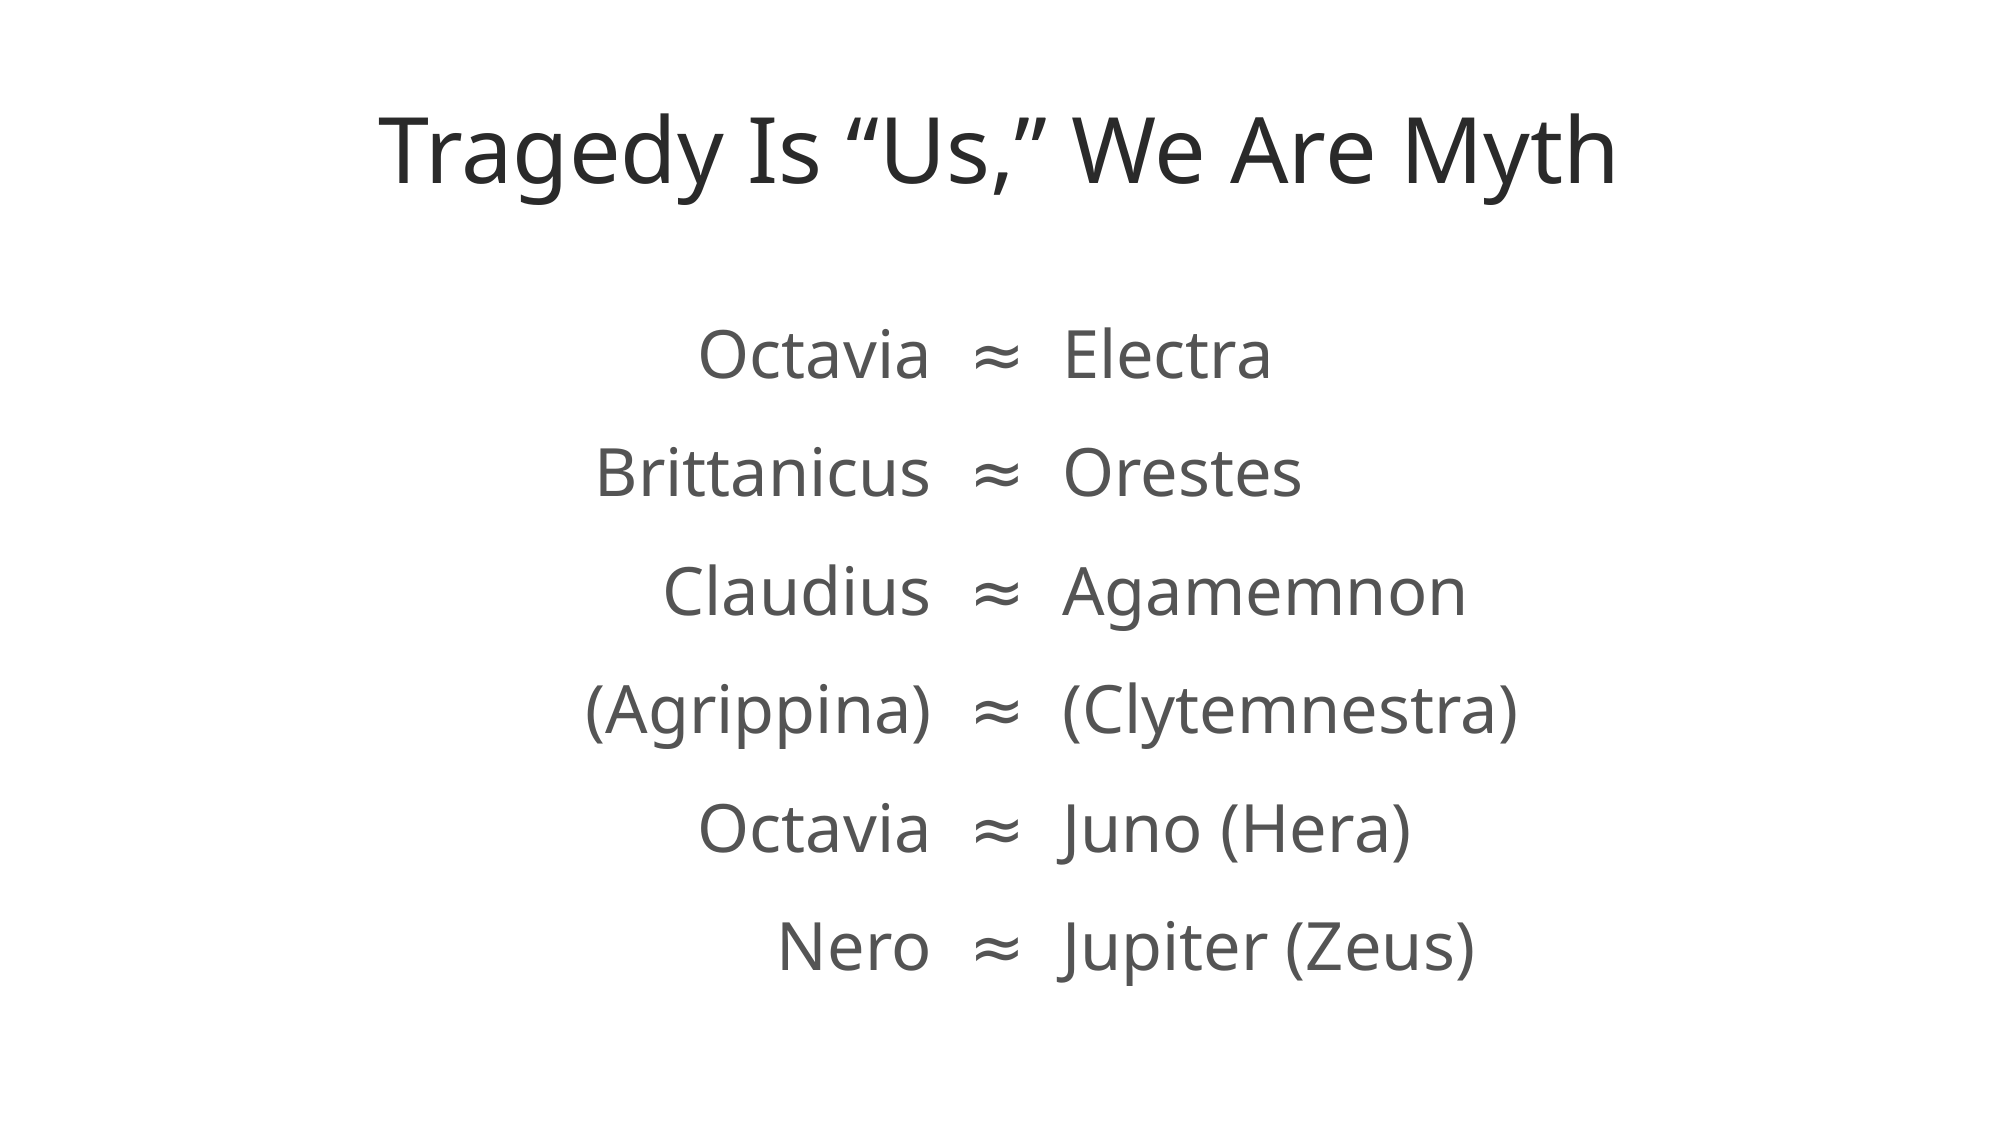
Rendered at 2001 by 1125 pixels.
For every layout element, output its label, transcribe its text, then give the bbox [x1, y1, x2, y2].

table_cell (Agrippina) [333, 642, 947, 761]
table_cell Jupiter (Zeus) [1047, 879, 1666, 998]
table_cell Brittanicus [333, 405, 947, 524]
table_cell ≈ [947, 524, 1047, 642]
table_cell ≈ [947, 761, 1047, 879]
title Tragedy Is “Us,” We Are Myth [199, 45, 1801, 263]
table_header Octavia [333, 287, 947, 405]
table_cell Juno (Hera) [1047, 761, 1666, 879]
table_cell ≈ [947, 879, 1047, 998]
table_cell (Clytemnestra) [1047, 642, 1666, 761]
table_cell Nero [333, 879, 947, 998]
table_cell ≈ [947, 642, 1047, 761]
table_header ≈ [947, 287, 1047, 405]
table_header Electra [1047, 287, 1666, 405]
table_cell Orestes [1047, 405, 1666, 524]
table_cell Agamemnon [1047, 524, 1666, 642]
table_cell ≈ [947, 405, 1047, 524]
table_cell Claudius [333, 524, 947, 642]
table_cell Octavia [333, 761, 947, 879]
